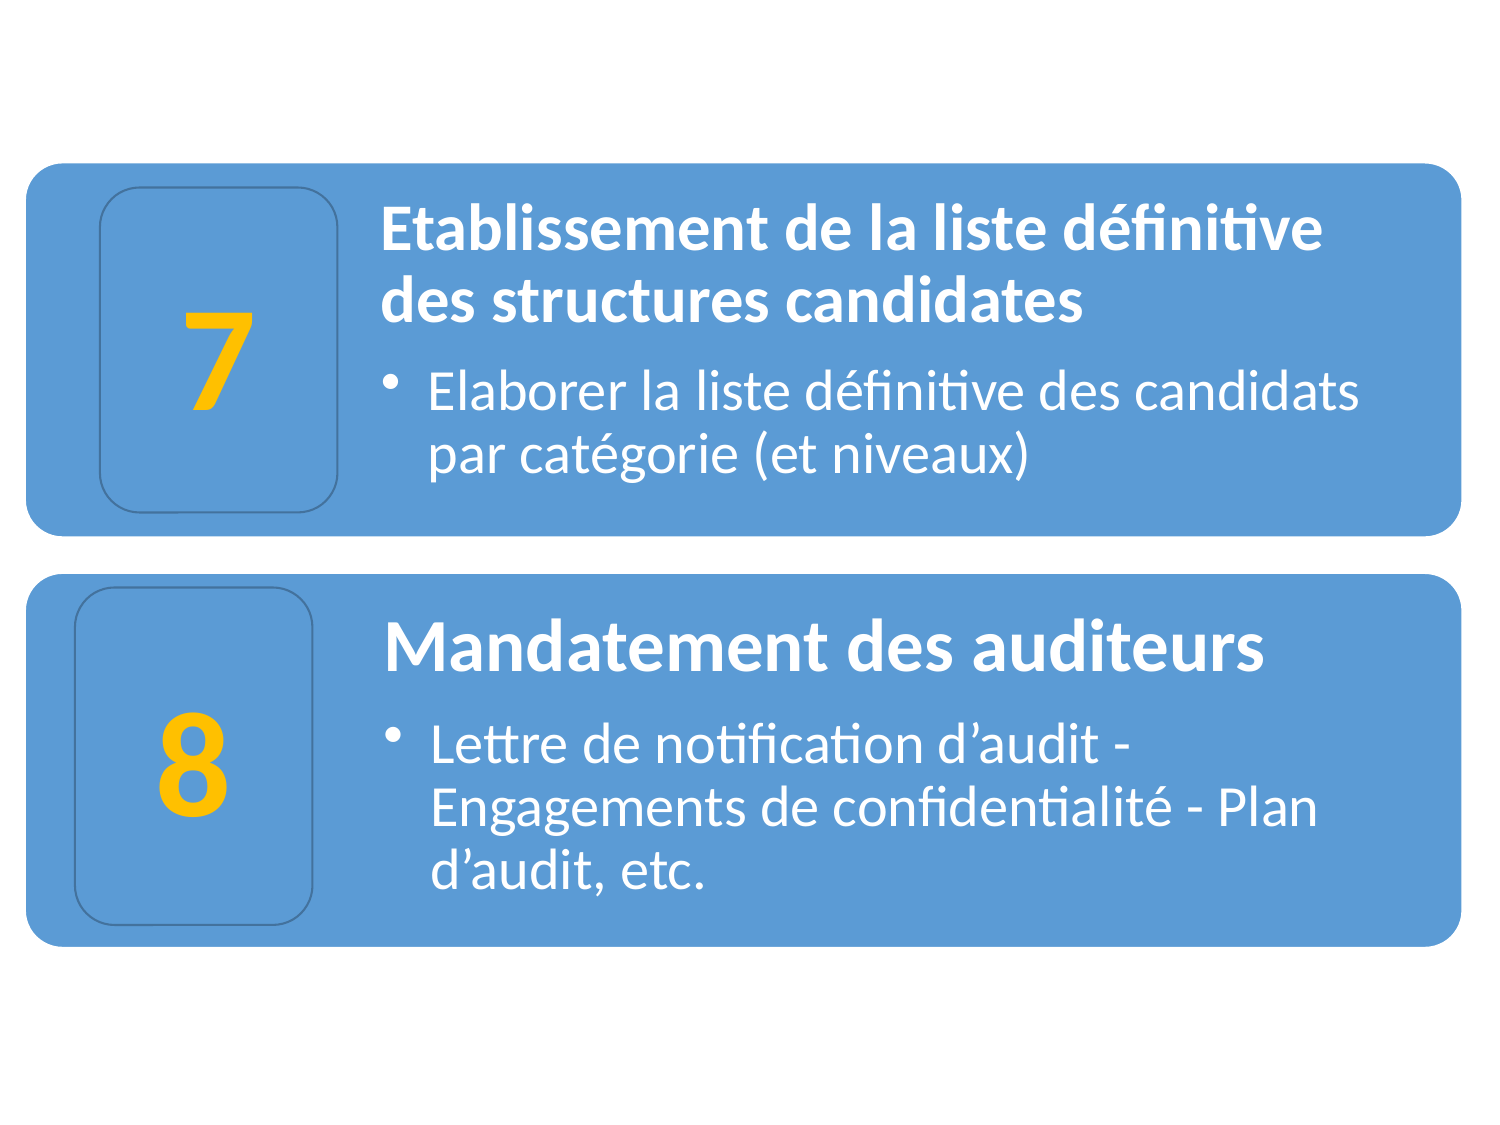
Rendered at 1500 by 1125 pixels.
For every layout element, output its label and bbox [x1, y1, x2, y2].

text_box [24, 162, 1463, 950]
